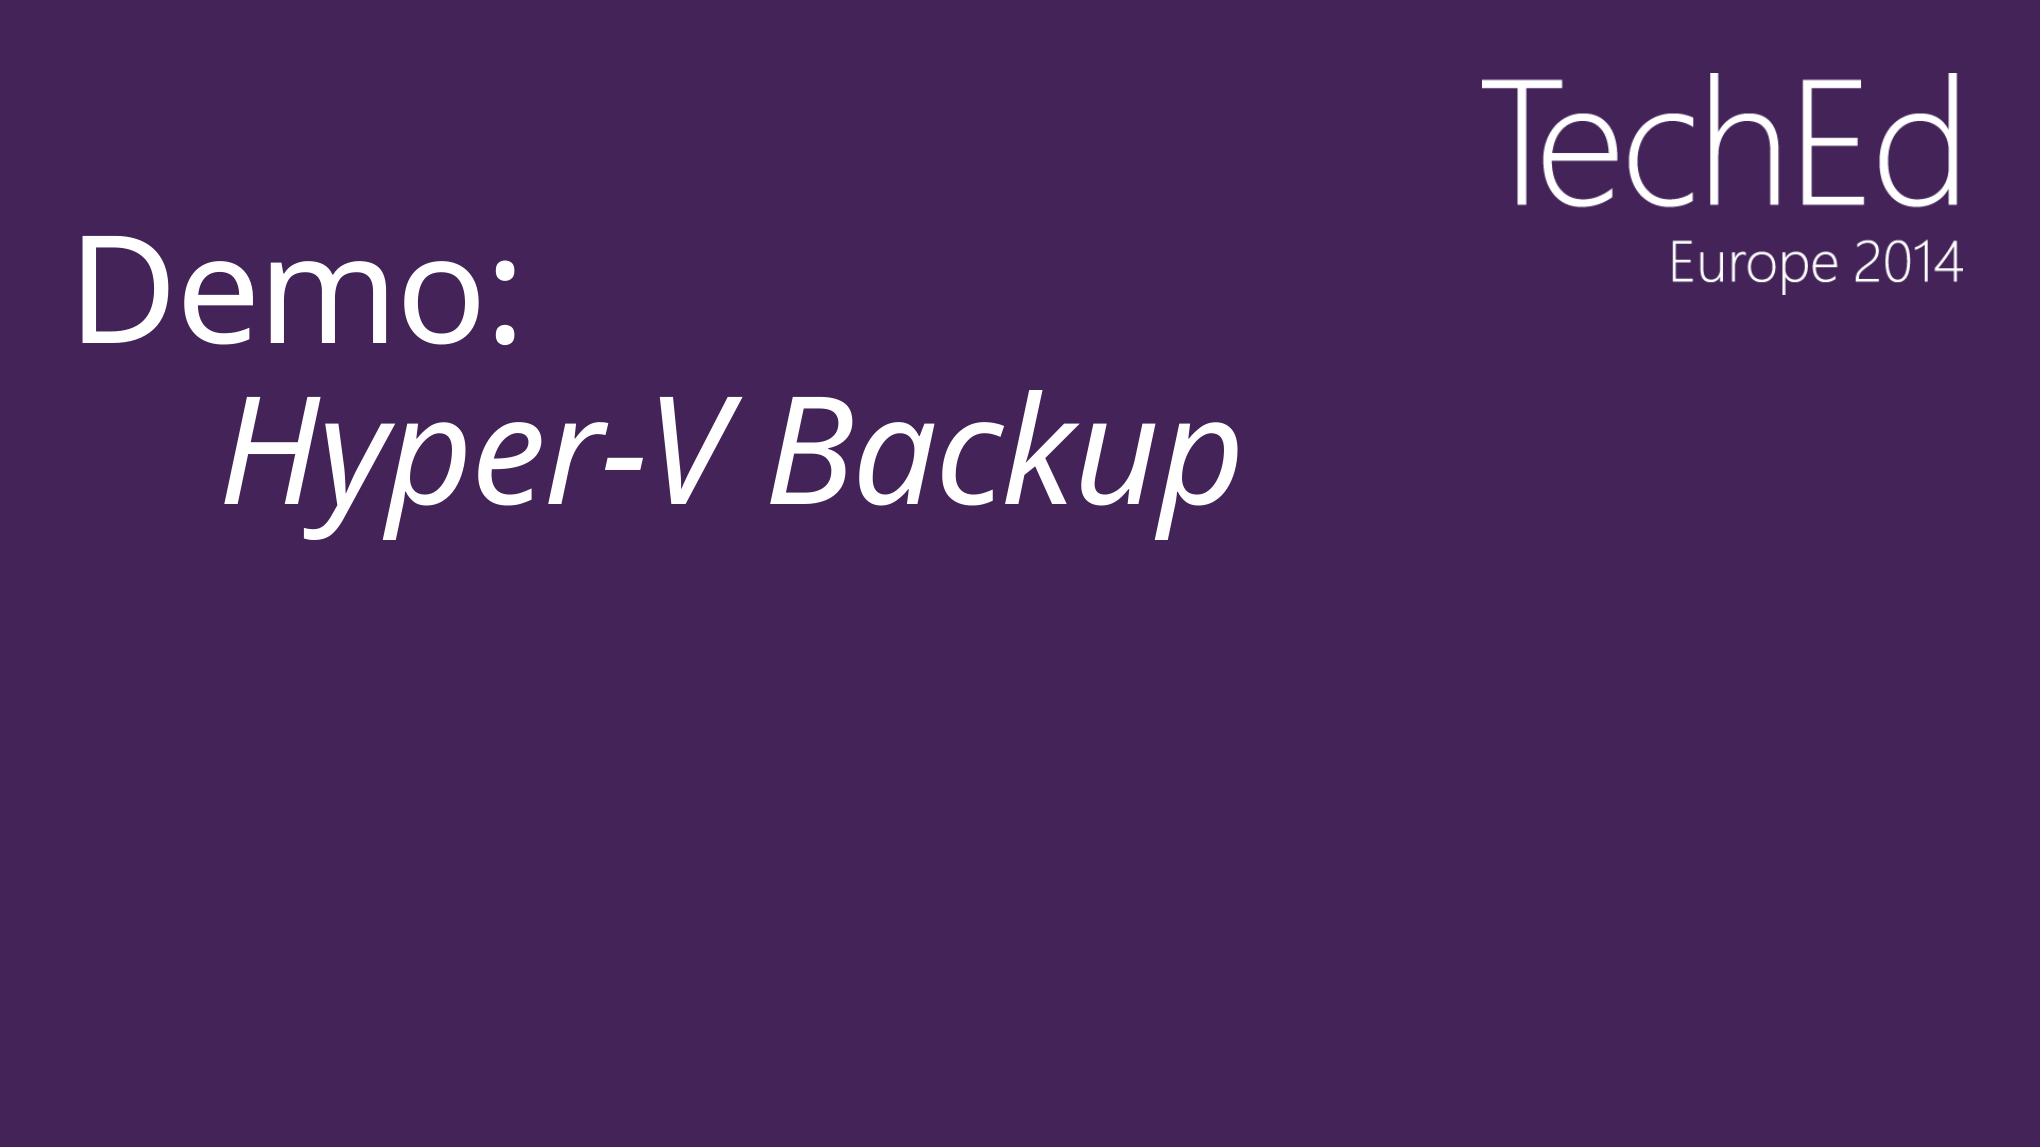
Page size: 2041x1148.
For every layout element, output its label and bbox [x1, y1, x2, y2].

title [45, 198, 1396, 650]
picture [1482, 73, 1963, 295]
